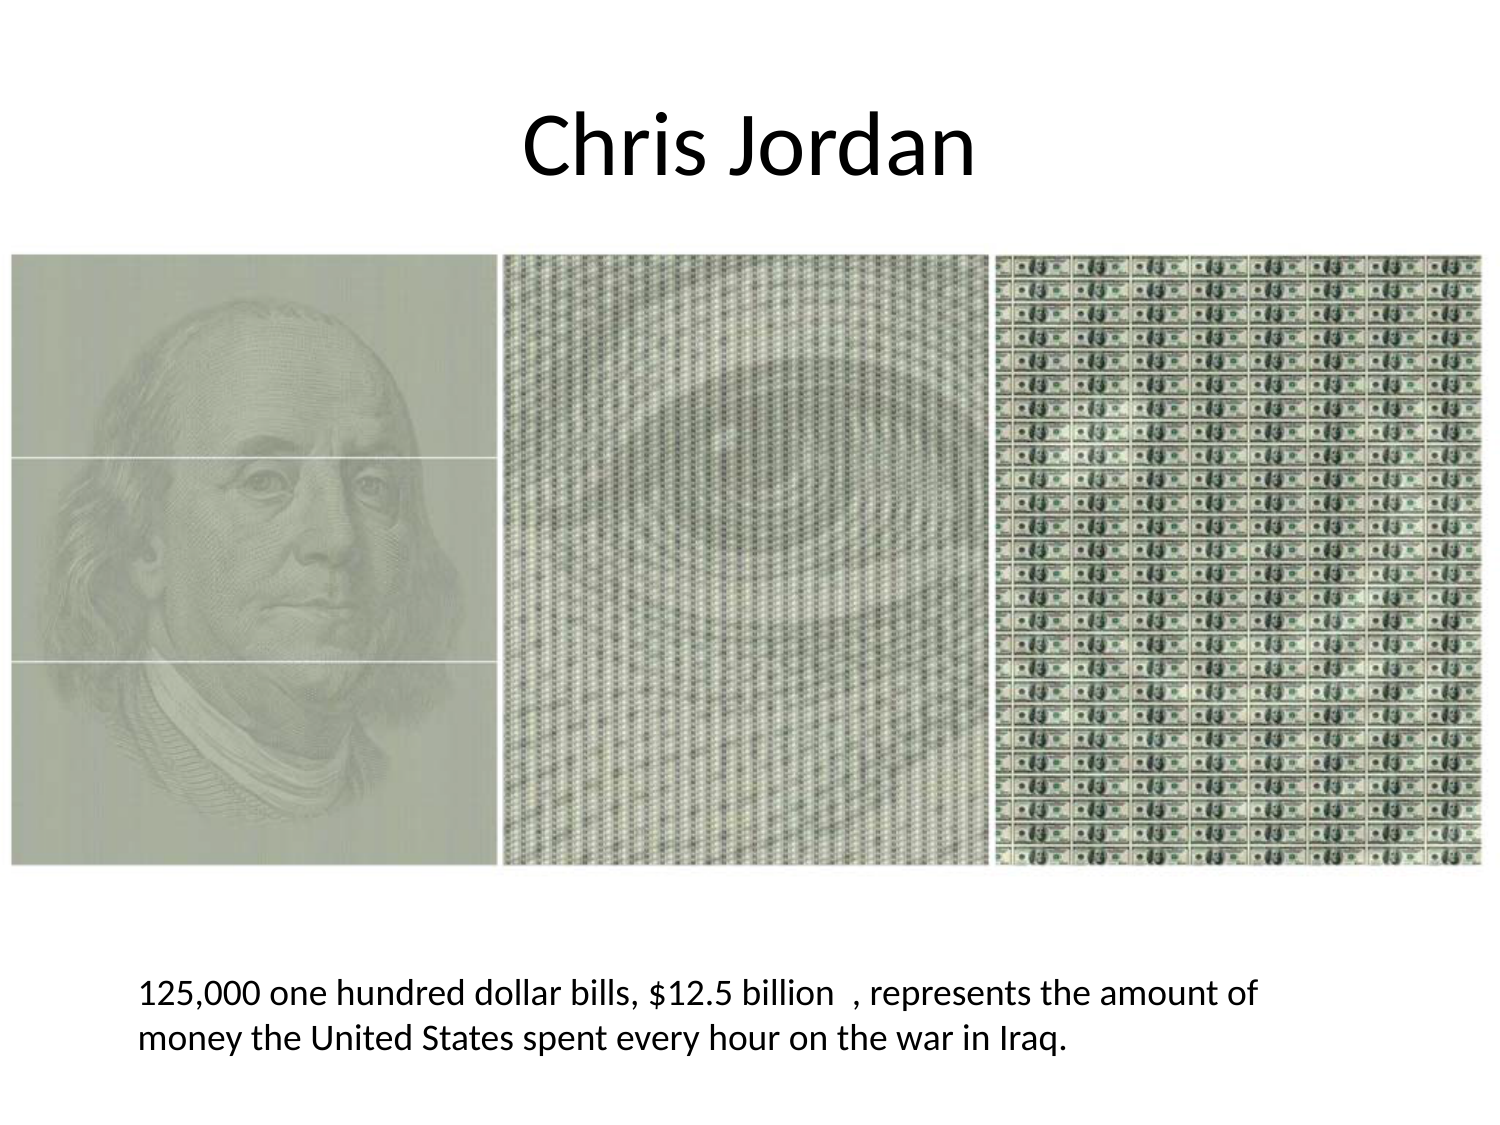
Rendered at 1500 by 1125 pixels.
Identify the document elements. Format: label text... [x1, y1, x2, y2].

title Chris Jordan [75, 45, 1425, 233]
text_box 125,000 one hundred dollar bills, $12.5 billion , represents the amount of money the United States spent every hour on the war in Iraq. [123, 960, 1284, 1065]
picture [0, 243, 1500, 882]
